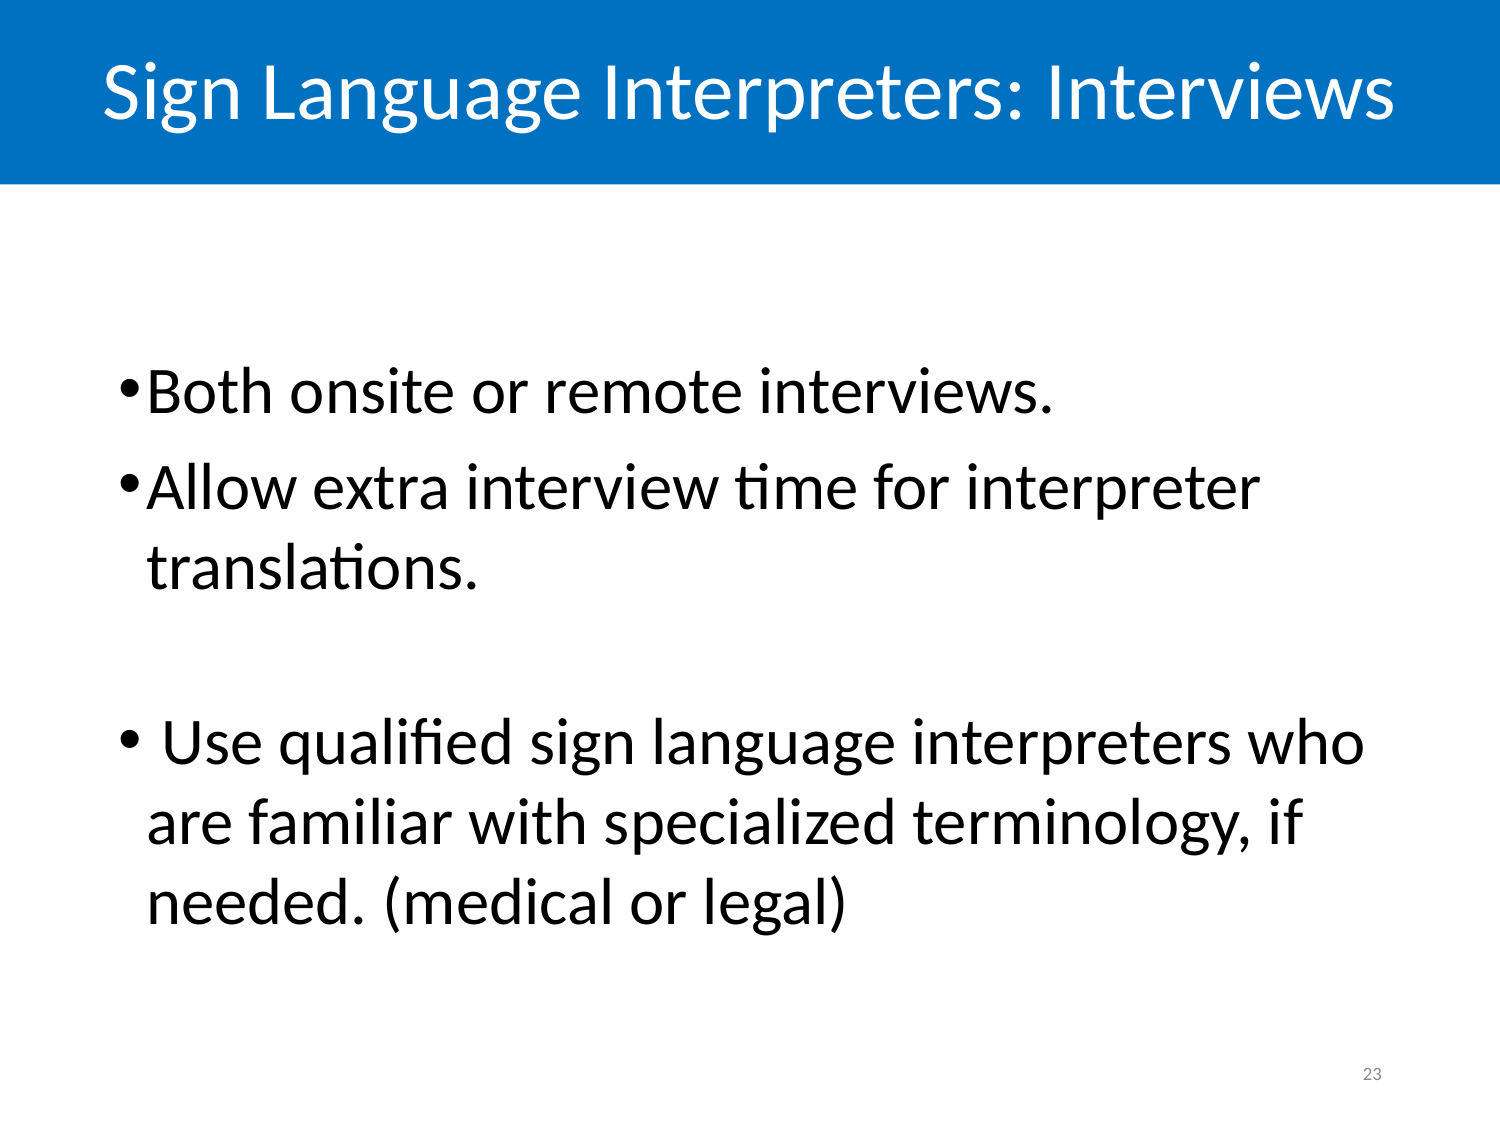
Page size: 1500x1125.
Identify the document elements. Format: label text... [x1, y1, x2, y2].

title Sign Language Interpreters: Interviews [0, 0, 1500, 185]
list Both onsite or remote interviews. Allow extra interview time for interpreter translations. Use qualified sign language interpreters who are familiar with specialized terminology, if needed. (medical or legal) [103, 299, 1461, 1050]
slide_number 23 [1059, 1042, 1397, 1103]
